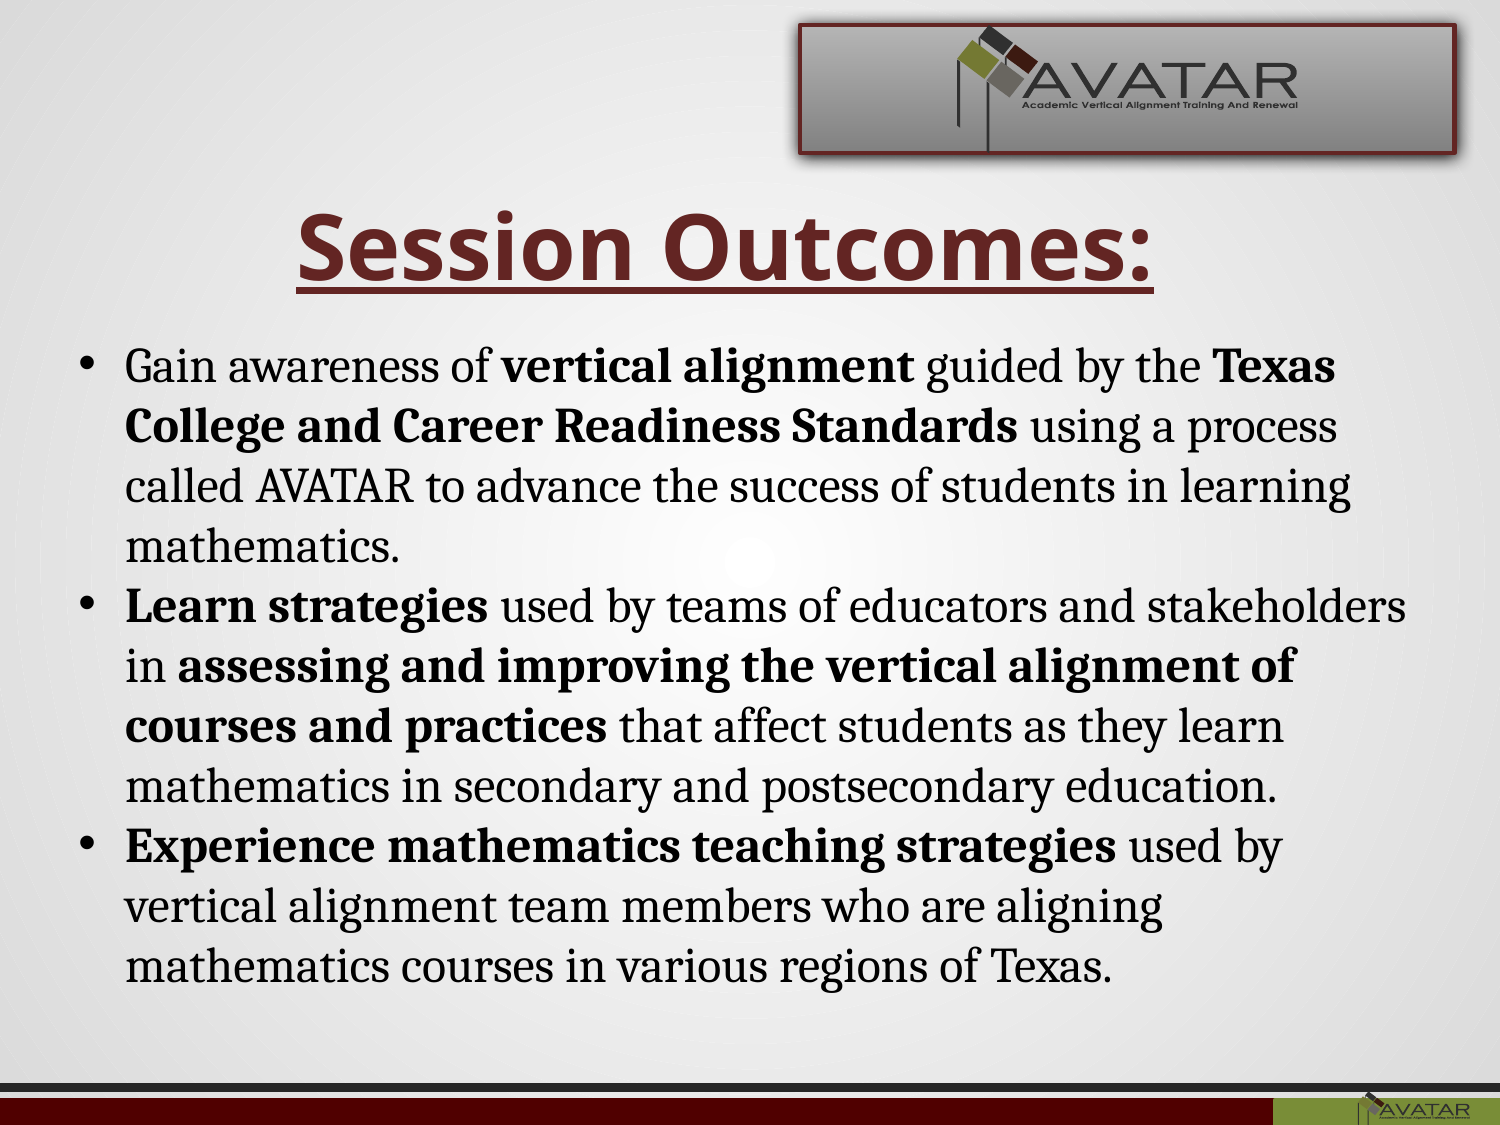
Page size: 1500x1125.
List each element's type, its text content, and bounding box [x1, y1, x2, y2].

title Session Outcomes: [50, 149, 1400, 338]
text_box [798, 23, 957, 155]
picture [956, 24, 1298, 154]
text_box [1296, 23, 1457, 155]
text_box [0, 1087, 1500, 1125]
text_box Gain awareness of vertical alignment guided by the Texas College and Career Readiness Standards using a process called AVATAR to advance the success of students in learning mathematics. Learn strategies used by teams of educators and stakeholders in assessing and improving the vertical alignment of courses and practices that affect students as they learn mathematics in secondary and postsecondary education. Experience mathematics teaching strategies used by vertical alignment team members who are aligning mathematics courses in various regions of Texas. [63, 324, 1438, 1000]
picture [1357, 1091, 1470, 1125]
